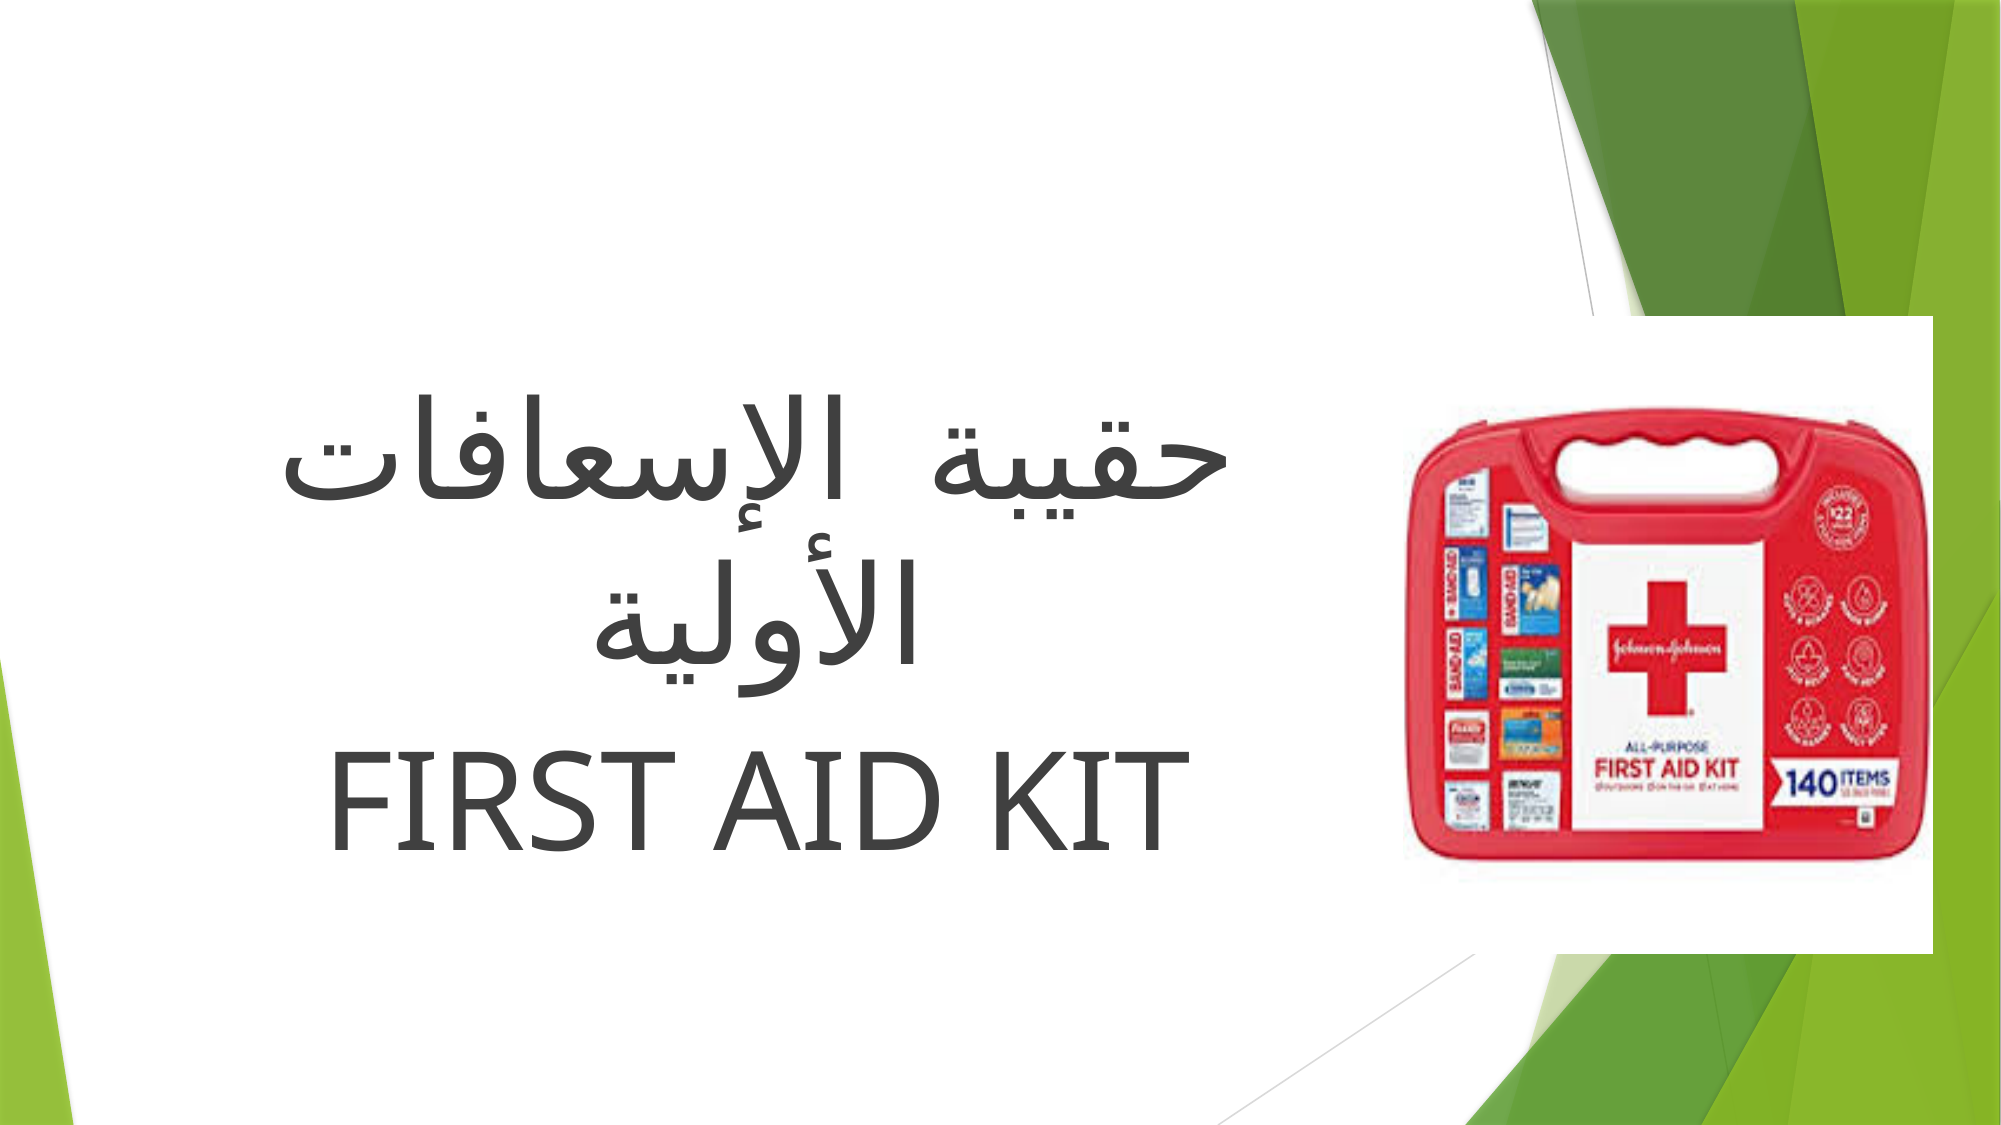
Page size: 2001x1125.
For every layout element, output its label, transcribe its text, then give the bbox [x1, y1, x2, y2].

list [1402, 316, 1933, 954]
list حقيبة الإسعافات الأولية FIRST AID KIT [111, 354, 1404, 992]
